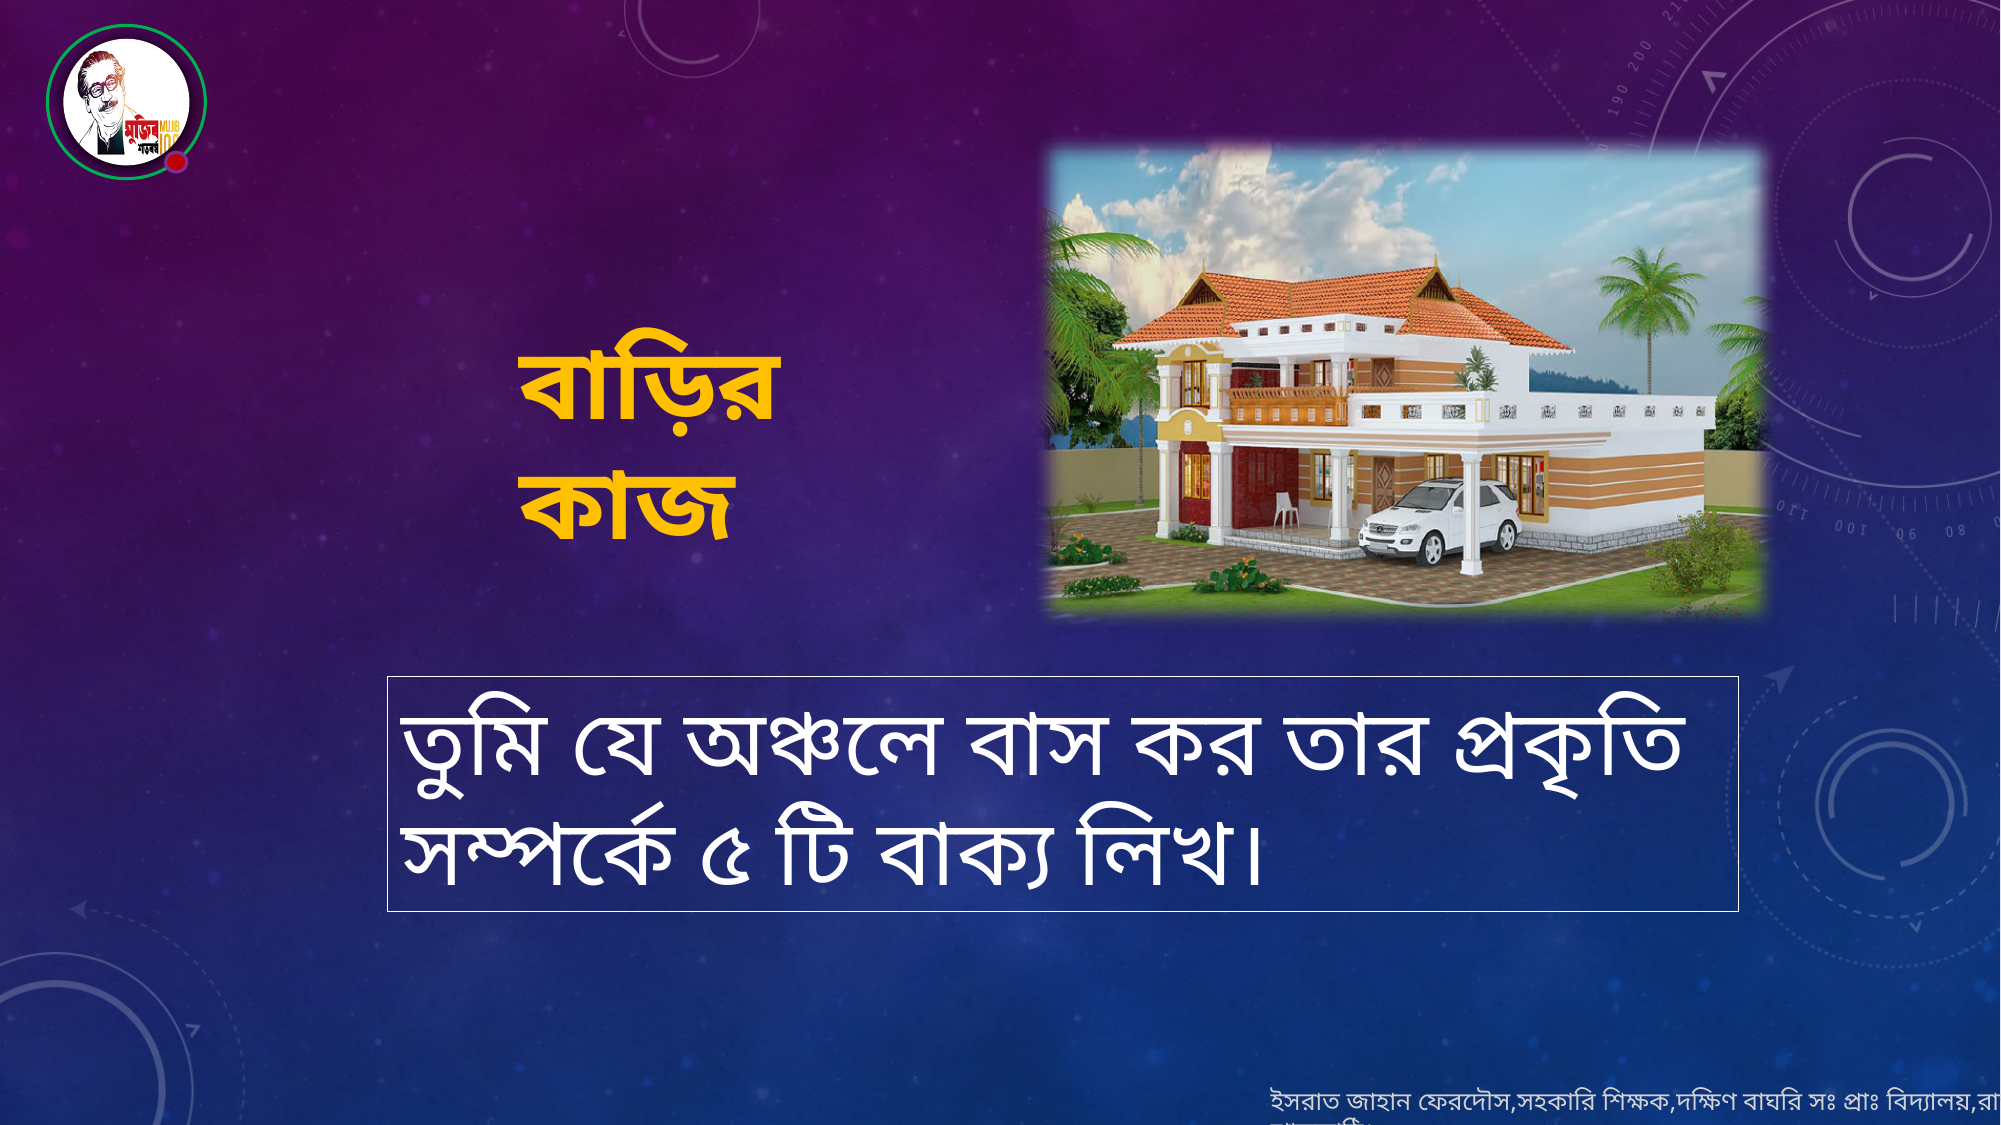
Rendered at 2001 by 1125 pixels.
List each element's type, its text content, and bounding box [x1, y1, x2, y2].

text_box বাড়ির কাজ [504, 311, 931, 567]
picture [0, 0, 2001, 1125]
text_box তুমি যে অঞ্চলে বাস কর তার প্রকৃতি সম্পর্কে ৫ টি বাক্য লিখ। [387, 676, 1739, 912]
